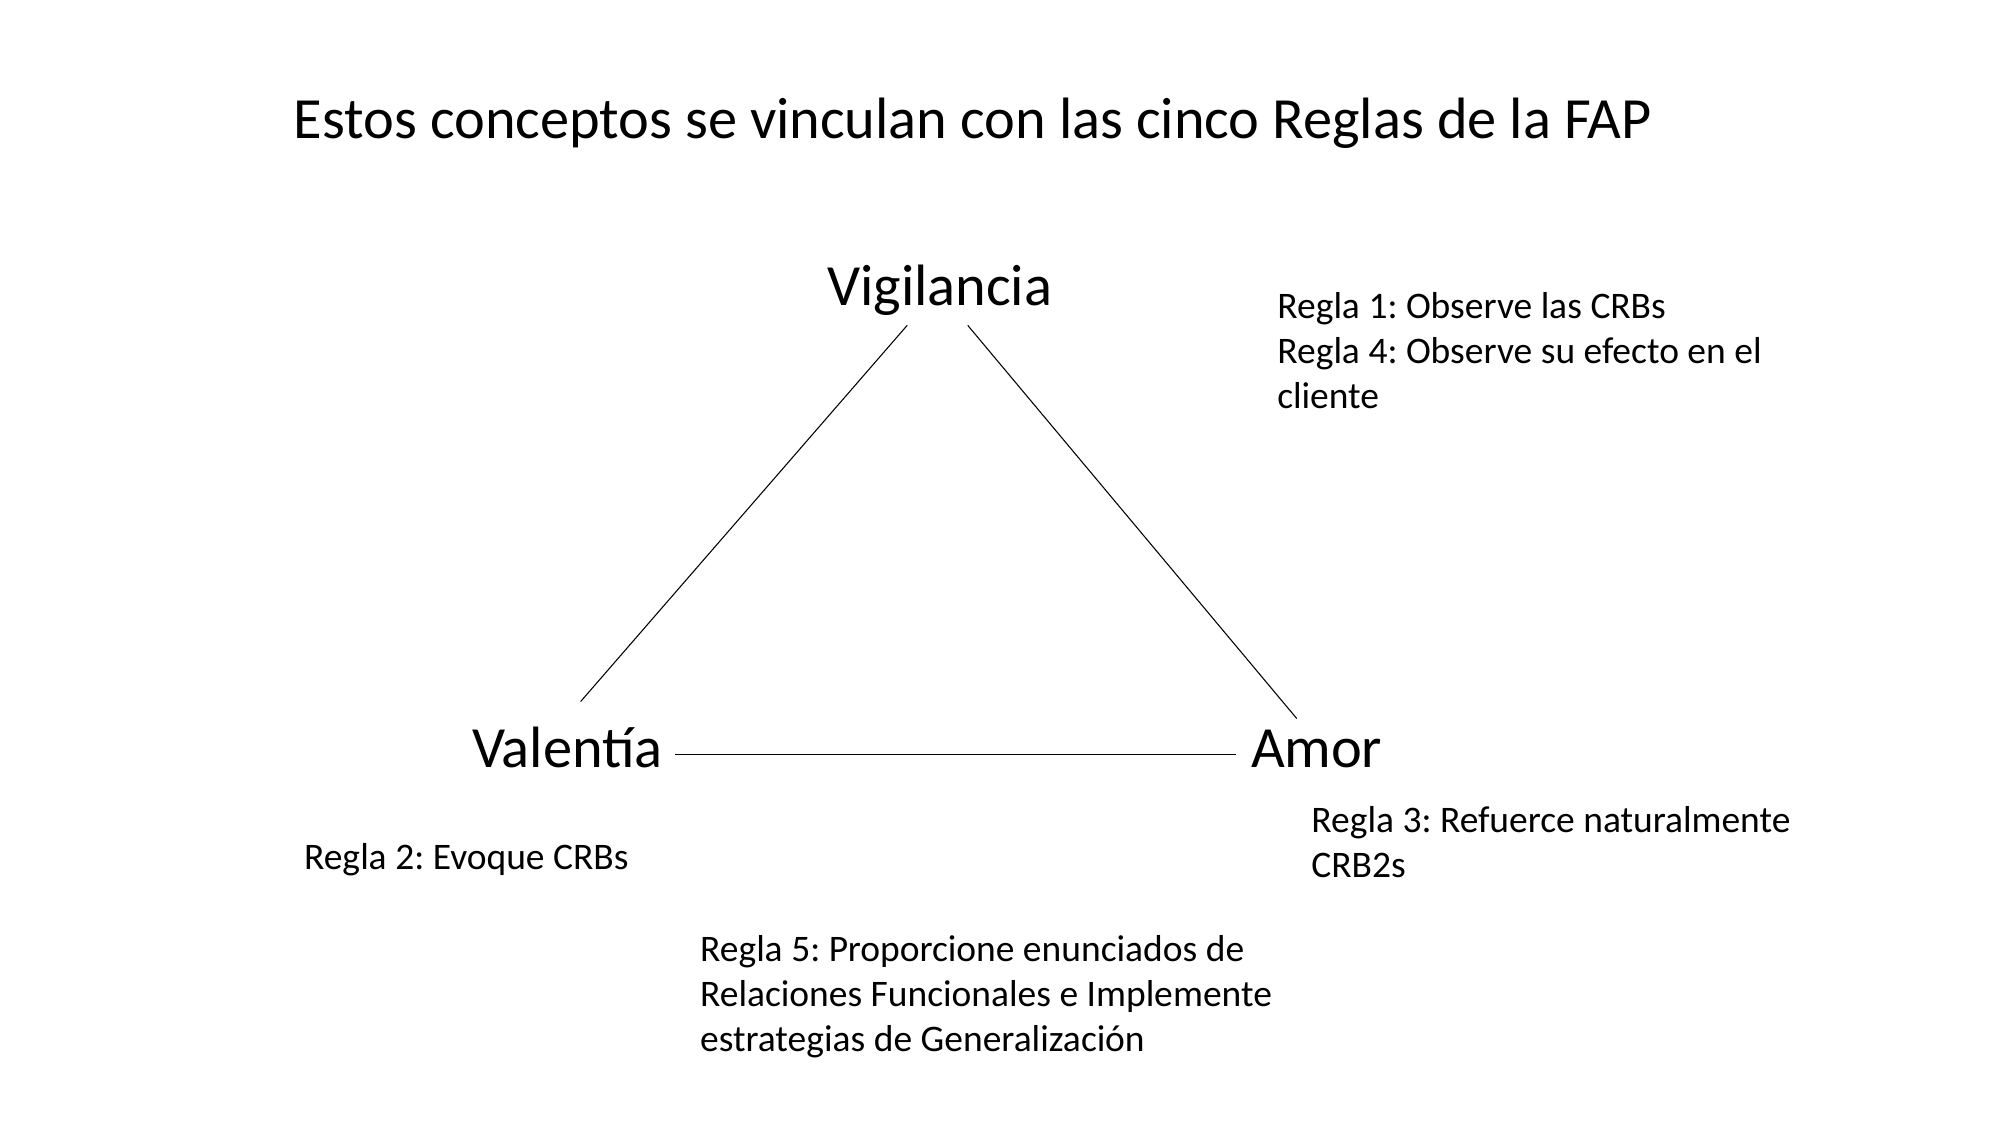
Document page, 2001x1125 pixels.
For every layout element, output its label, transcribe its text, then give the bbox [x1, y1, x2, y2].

text_box Regla 2: Evoque CRBs [289, 824, 686, 885]
text_box Vigilancia [812, 239, 1186, 325]
text_box Regla 5: Proporcione enunciados de Relaciones Funcionales e Implemente estrategias de Generalización [685, 916, 1425, 1067]
text_box Amor [1236, 701, 1447, 787]
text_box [967, 325, 1297, 719]
text_box Valentía [457, 701, 746, 787]
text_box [580, 325, 908, 702]
text_box Estos conceptos se vinculan con las cinco Reglas de la FAP [279, 72, 1721, 158]
text_box Regla 1: Observe las CRBs Regla 4: Observe su efecto en el cliente [1262, 273, 1793, 424]
text_box Regla 3: Refuerce naturalmente CRB2s [1296, 787, 1827, 893]
